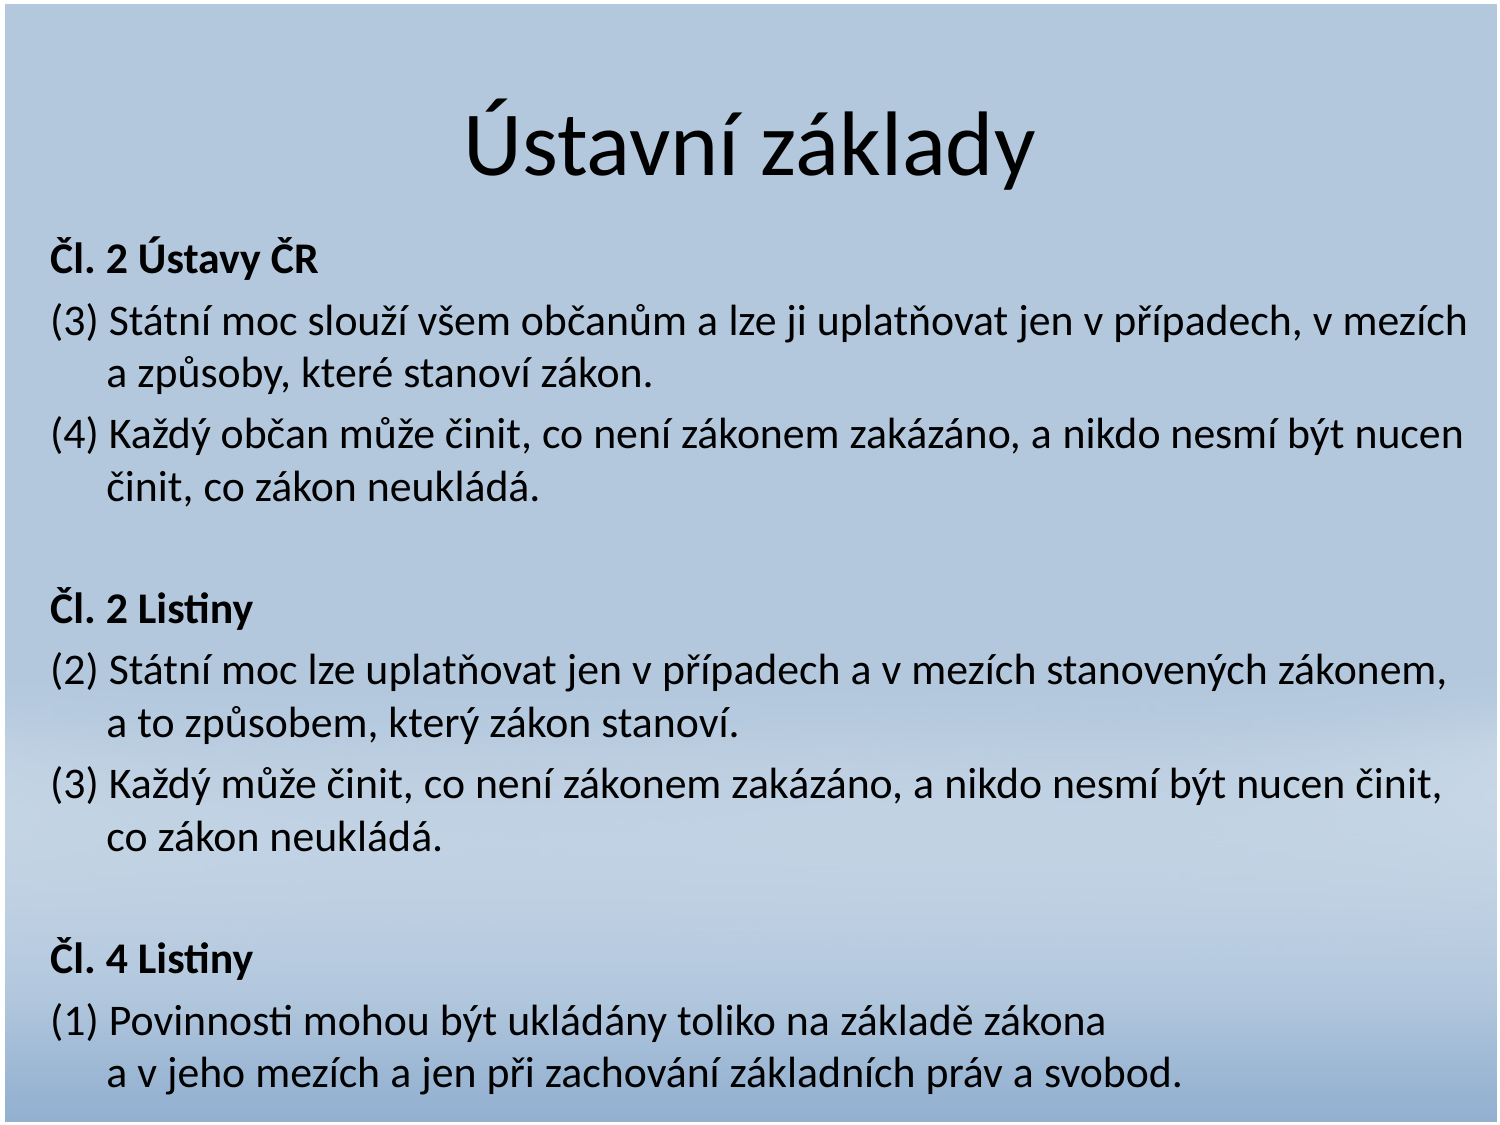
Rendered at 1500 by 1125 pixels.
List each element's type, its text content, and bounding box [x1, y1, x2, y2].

title Ústavní základy [74, 44, 1426, 222]
list Čl. 2 Ústavy ČR (3) Státní moc slouží všem občanům a lze ji uplatňovat jen v případech, v mezích a způsoby, které stanoví zákon. (4) Každý občan může činit, co není zákonem zakázáno, a nikdo nesmí být nucen činit, co zákon neukládá. Čl. 2 Listiny (2) Státní moc lze uplatňovat jen v případech a v mezích stanovených zákonem, a to způsobem, který zákon stanoví. (3) Každý může činit, co není zákonem zakázáno, a nikdo nesmí být nucen činit, co zákon neukládá. Čl. 4 Listiny (1) Povinnosti mohou být ukládány toliko na základě zákona a v jeho mezích a jen při zachování základních práv a svobod. [34, 222, 1500, 1079]
picture [0, 0, 1500, 1125]
